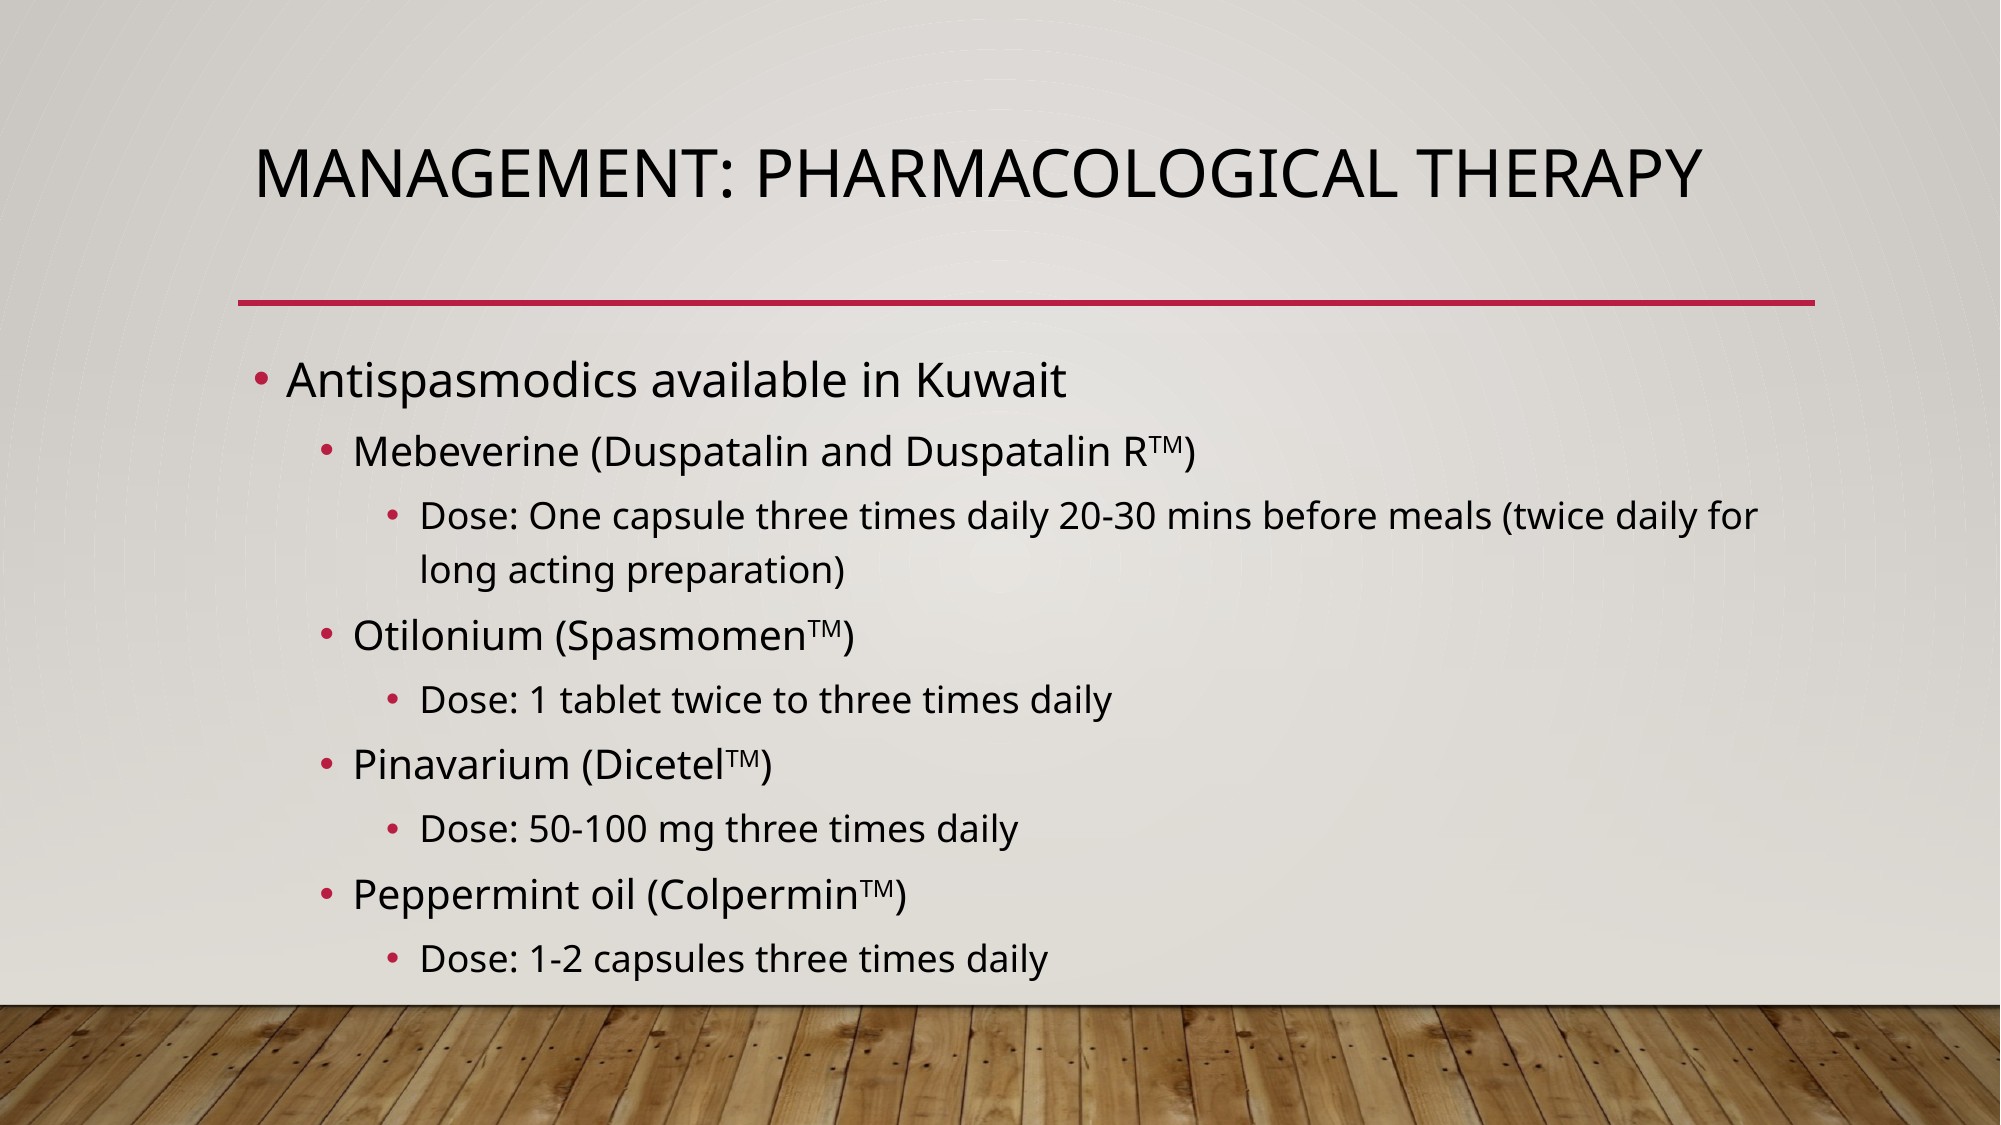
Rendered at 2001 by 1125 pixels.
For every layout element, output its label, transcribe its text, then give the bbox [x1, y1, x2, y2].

title Management: pharmacological therapy [238, 131, 1814, 305]
picture [0, 1005, 2000, 1125]
list Antispasmodics available in Kuwait Mebeverine (Duspatalin and Duspatalin RTM) Dose: One capsule three times daily 20-30 mins before meals (twice daily for long acting preparation) Otilonium (SpasmomenTM) Dose: 1 tablet twice to three times daily Pinavarium (DicetelTM) Dose: 50-100 mg three times daily Peppermint oil (ColperminTM) Dose: 1-2 capsules three times daily [238, 330, 1814, 993]
